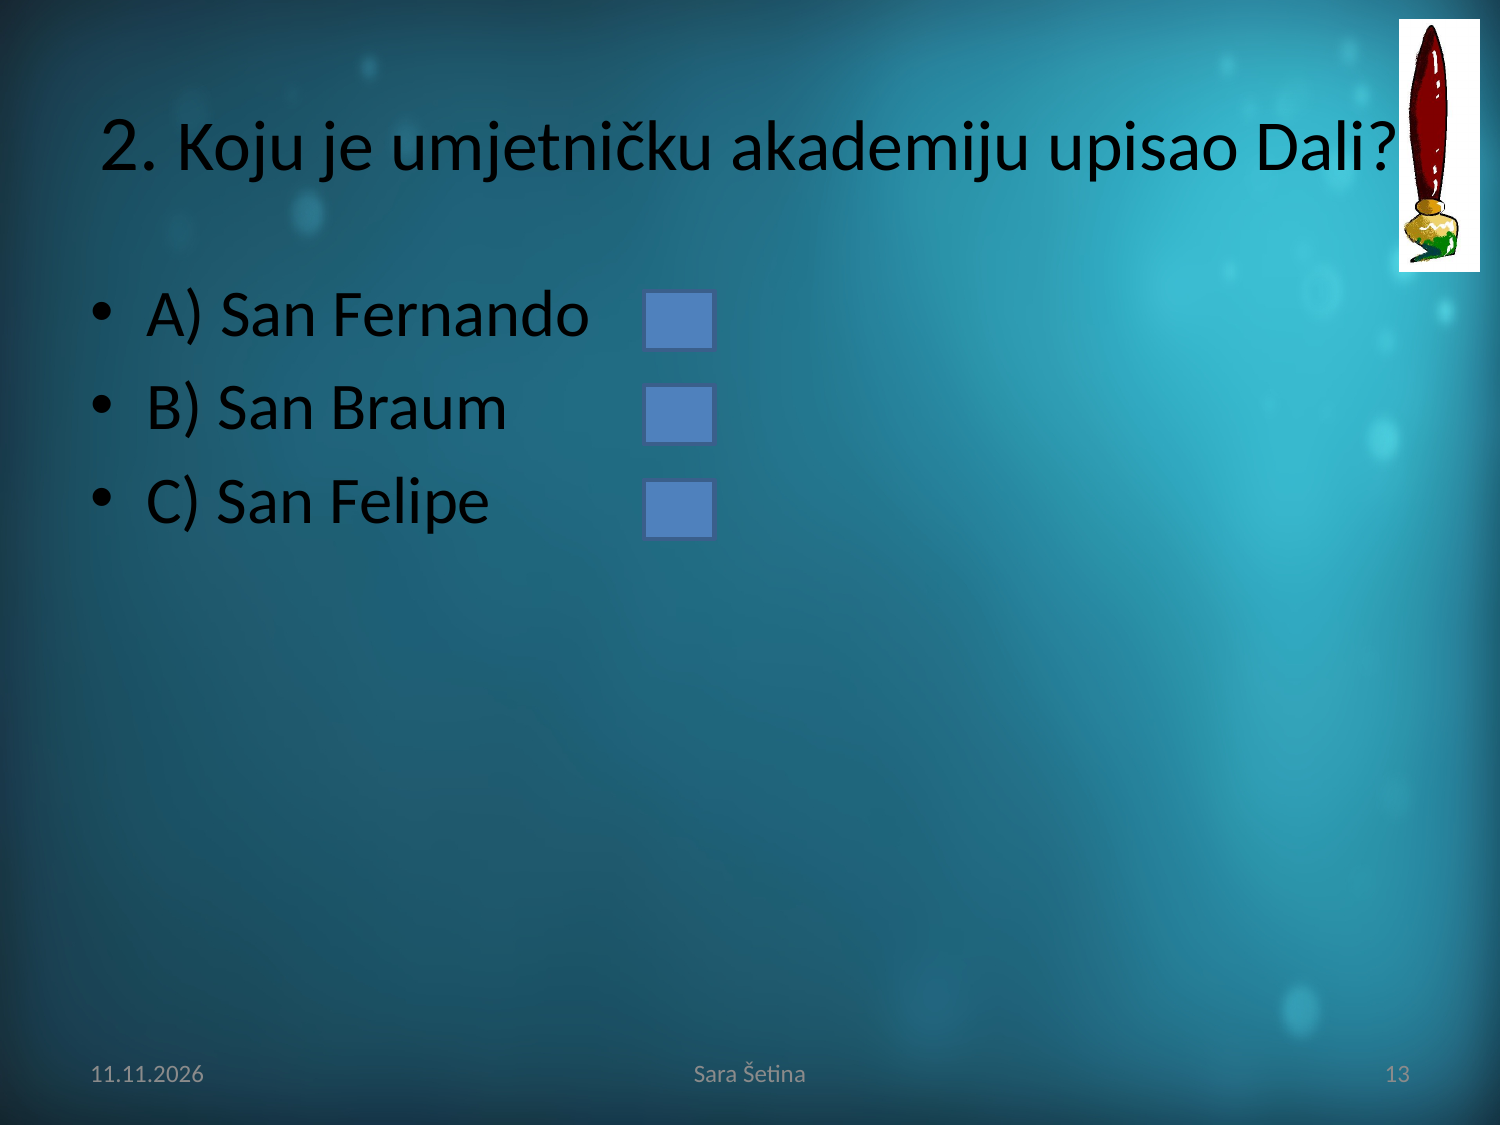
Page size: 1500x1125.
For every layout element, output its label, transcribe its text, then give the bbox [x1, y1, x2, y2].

list A) San Fernando B) San Braum C) San Felipe [75, 262, 1425, 1005]
text_box [642, 289, 717, 352]
title 2. Koju je umjetničku akademiju upisao Dali? [75, 45, 1425, 233]
text_box [642, 383, 717, 446]
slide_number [75, 1042, 425, 1103]
text_box [642, 478, 717, 541]
picture [0, 0, 1500, 1125]
slide_number 13 [1074, 1042, 1425, 1103]
footer Sara Šetina [512, 1042, 988, 1103]
